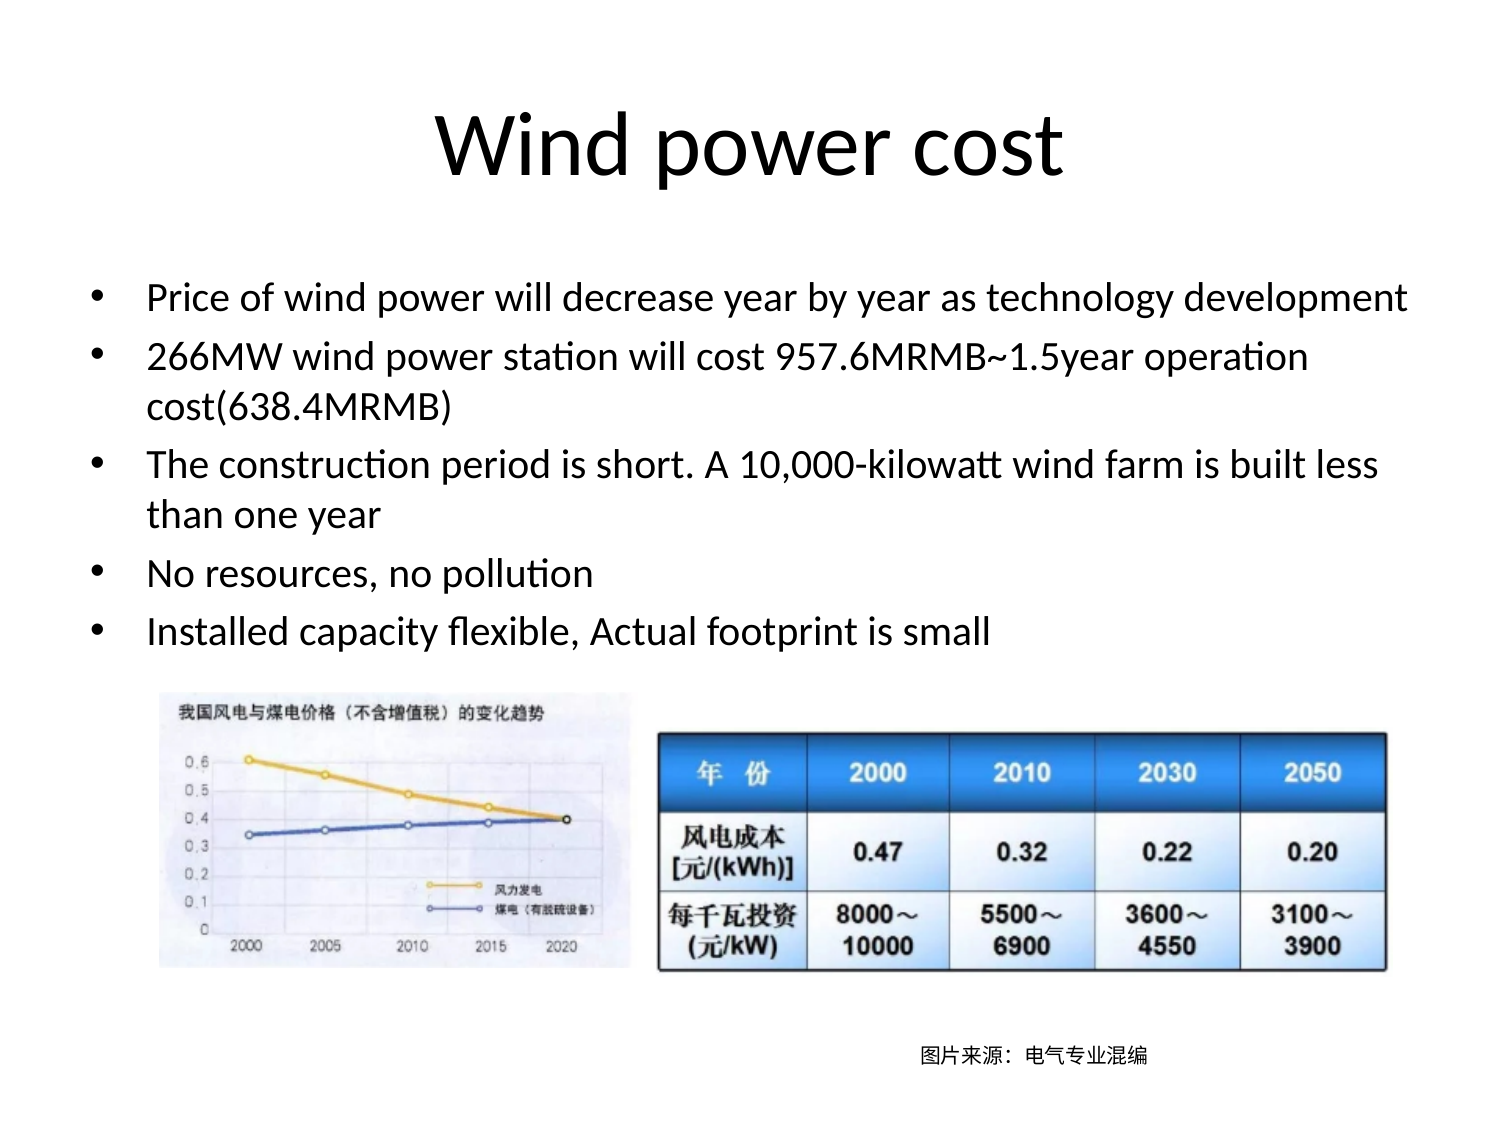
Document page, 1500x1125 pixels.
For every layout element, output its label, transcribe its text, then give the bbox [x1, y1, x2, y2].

title Wind power cost [75, 45, 1425, 233]
list Price of wind power will decrease year by year as technology development 266MW wind power station will cost 957.6MRMB~1.5year operation cost(638.4MRMB) The construction period is short. A 10,000-kilowatt wind farm is built less than one year No resources, no pollution Installed capacity flexible, Actual footprint is small [75, 262, 1425, 1005]
text_box 图片来源：电气专业混编 [905, 1035, 1164, 1075]
picture [159, 692, 638, 968]
picture [655, 727, 1394, 977]
